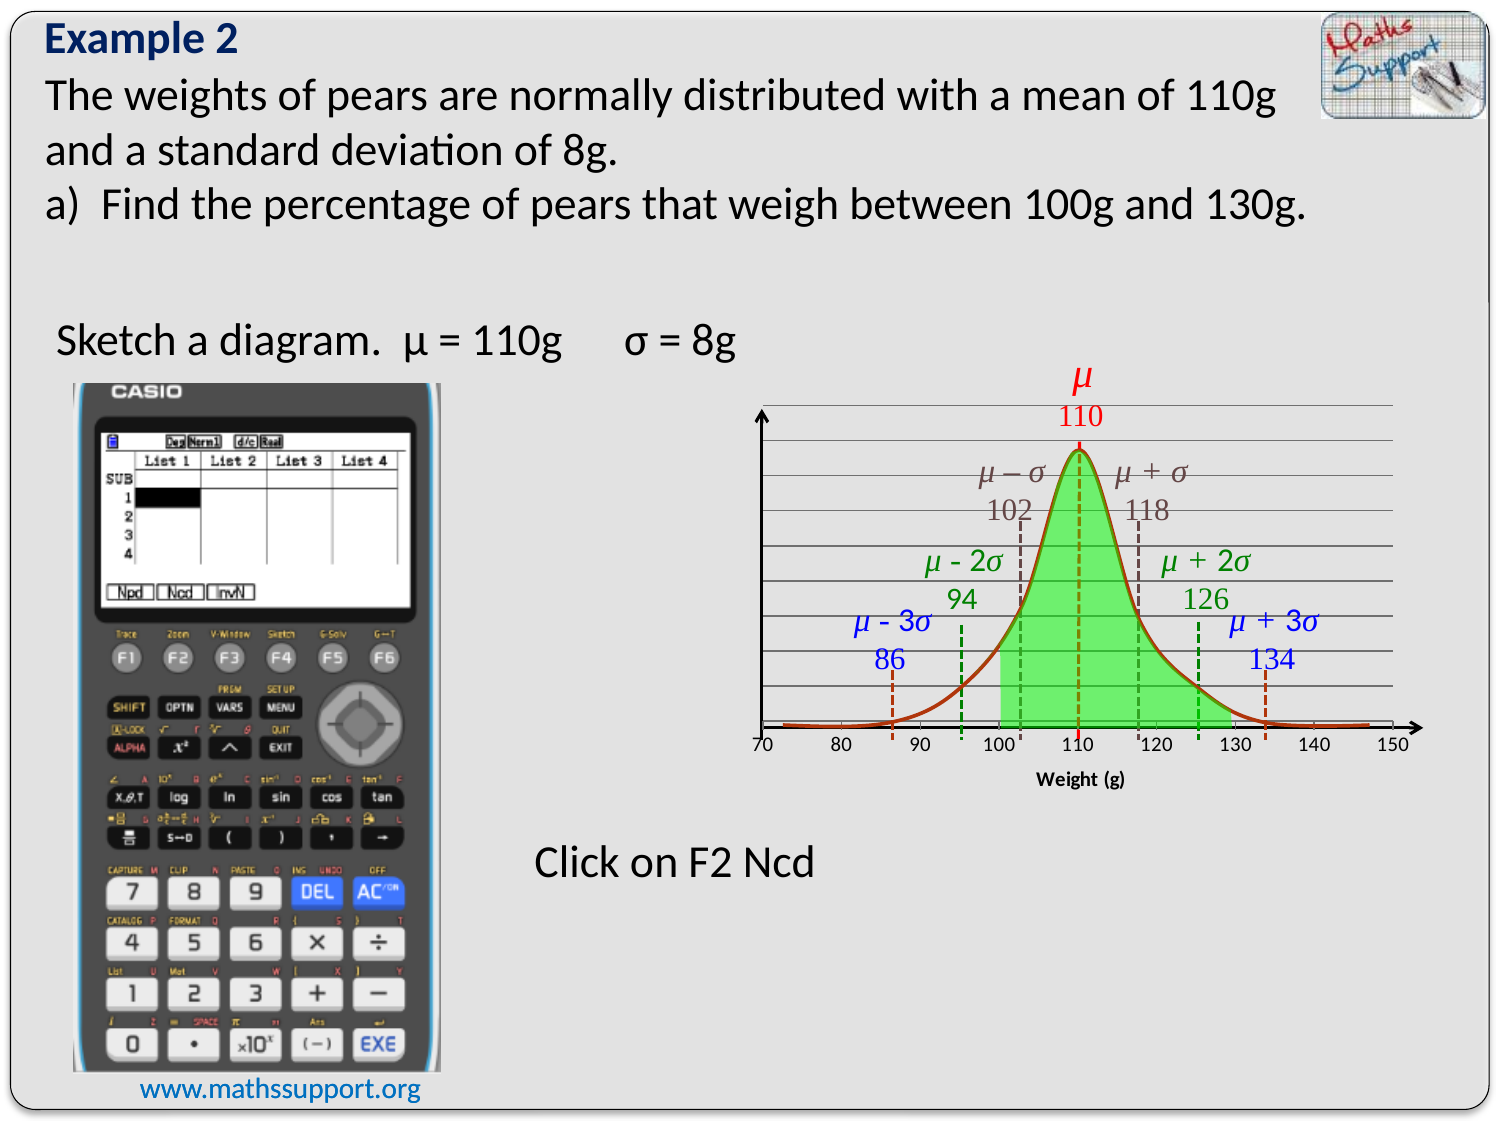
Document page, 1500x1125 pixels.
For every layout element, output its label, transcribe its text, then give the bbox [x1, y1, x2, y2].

text_box Example 2 [29, 0, 278, 70]
picture [1321, 12, 1486, 16]
text_box The weights of pears are normally distributed with a mean of 110g and a standard deviation of 8g. Find the percentage of pears that weigh between 100g and 130g. [30, 56, 1347, 292]
text_box [1319, 16, 1486, 120]
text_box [796, 337, 1353, 740]
picture [73, 383, 441, 1075]
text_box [737, 396, 1424, 823]
text_box [135, 1085, 420, 1105]
text_box Sketch a diagram. μ = 110g σ = 8g [41, 302, 809, 373]
text_box Click on F2 Ncd [519, 823, 1288, 894]
